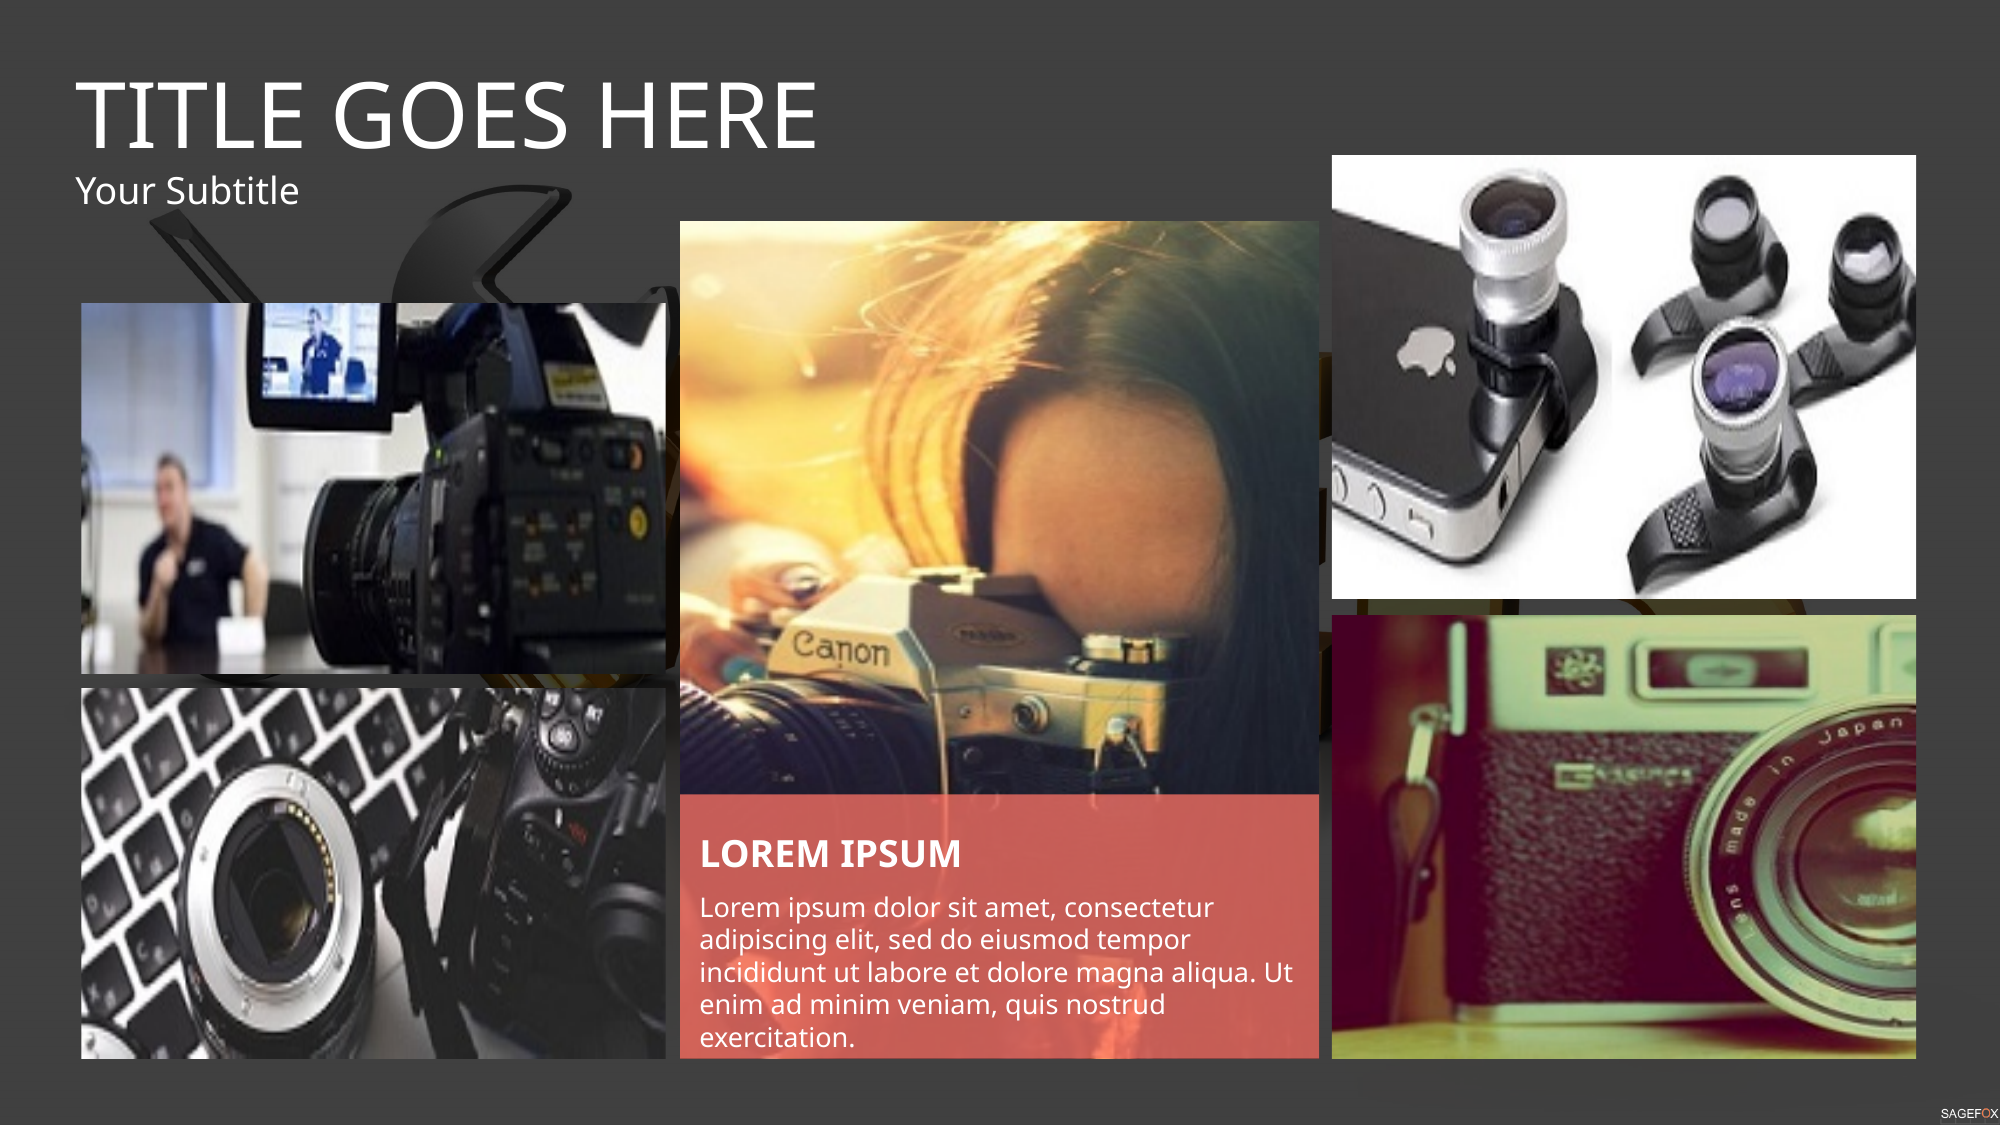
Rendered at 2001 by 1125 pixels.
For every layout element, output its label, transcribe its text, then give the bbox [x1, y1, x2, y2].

text_box LOREM IPSUM Lorem ipsum dolor sit amet, consectetur adipiscing elit, sed do eiusmod tempor incididunt ut labore et dolore magna aliqua. Ut enim ad minim veniam, quis nostrud exercitation. [684, 822, 1324, 1060]
text_box [1331, 614, 1917, 1060]
text_box [80, 688, 667, 1060]
text_box TITLE GOES HERE Your Subtitle [60, 49, 1036, 220]
picture [0, 0, 2001, 1125]
text_box [1331, 154, 1917, 599]
text_box [80, 303, 667, 675]
text_box [679, 793, 1320, 1060]
text_box [679, 221, 1320, 793]
